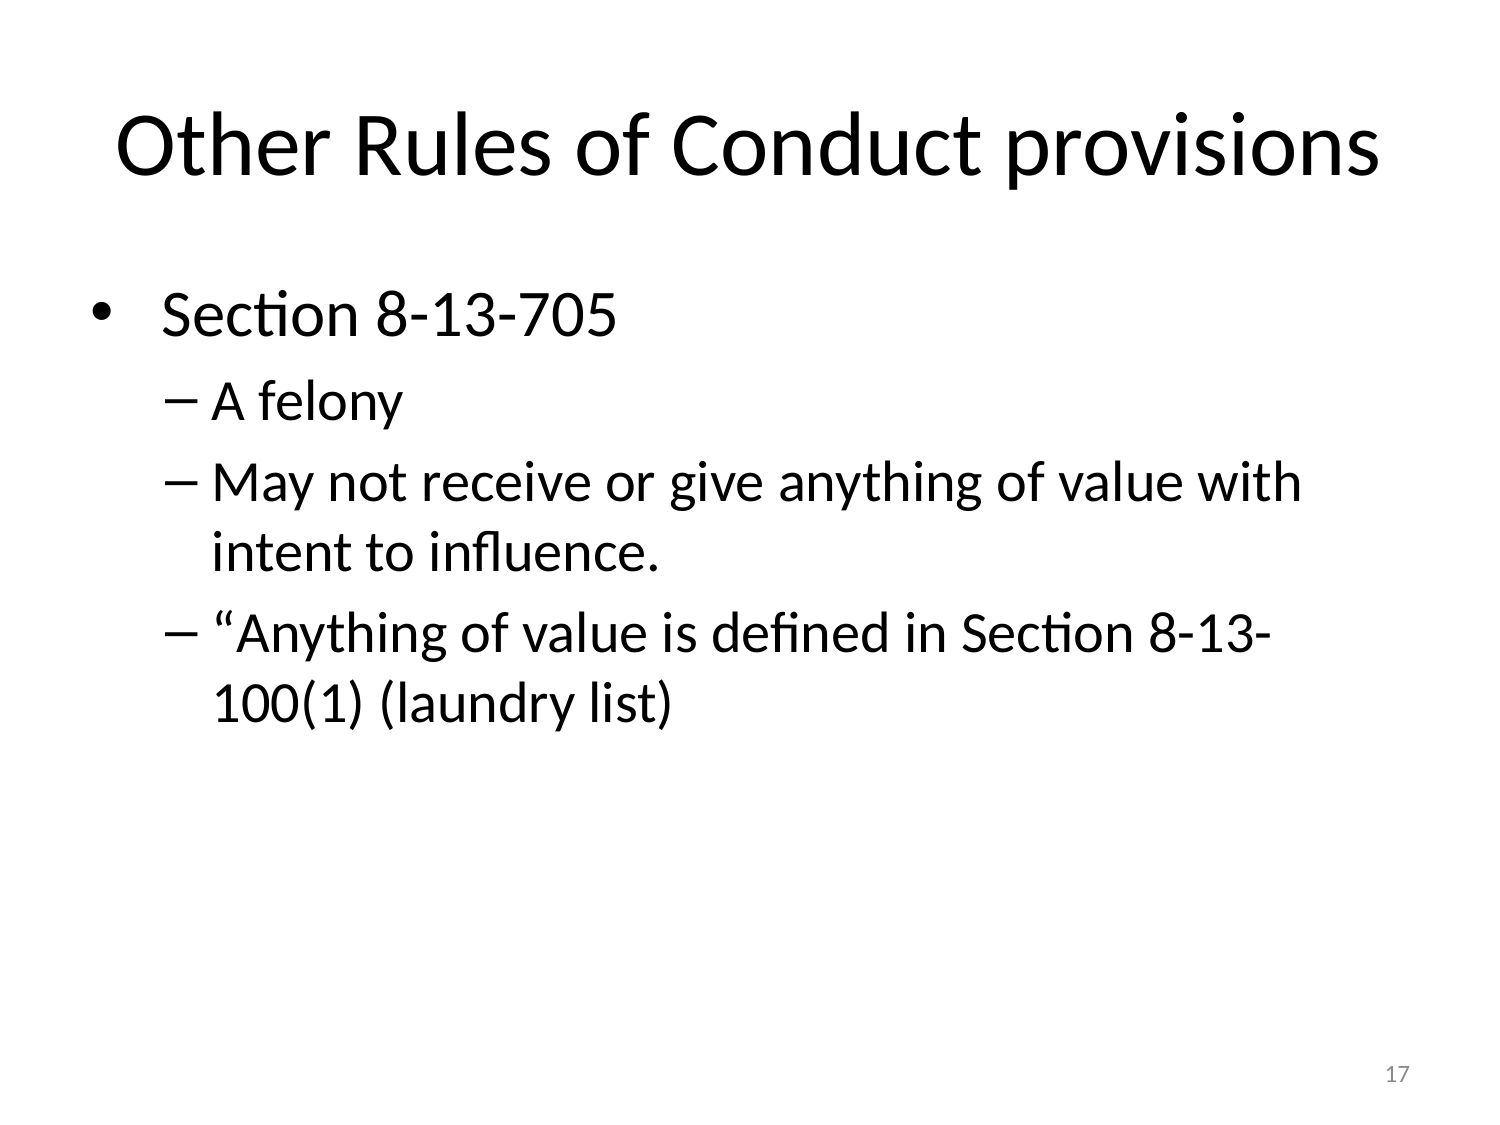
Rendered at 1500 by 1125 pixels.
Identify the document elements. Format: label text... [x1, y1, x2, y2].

list Section 8-13-705 A felony May not receive or give anything of value with intent to influence. “Anything of value is defined in Section 8-13-100(1) (laundry list) [75, 262, 1425, 1005]
slide_number 17 [1074, 1042, 1425, 1103]
title Other Rules of Conduct provisions [75, 45, 1425, 233]
